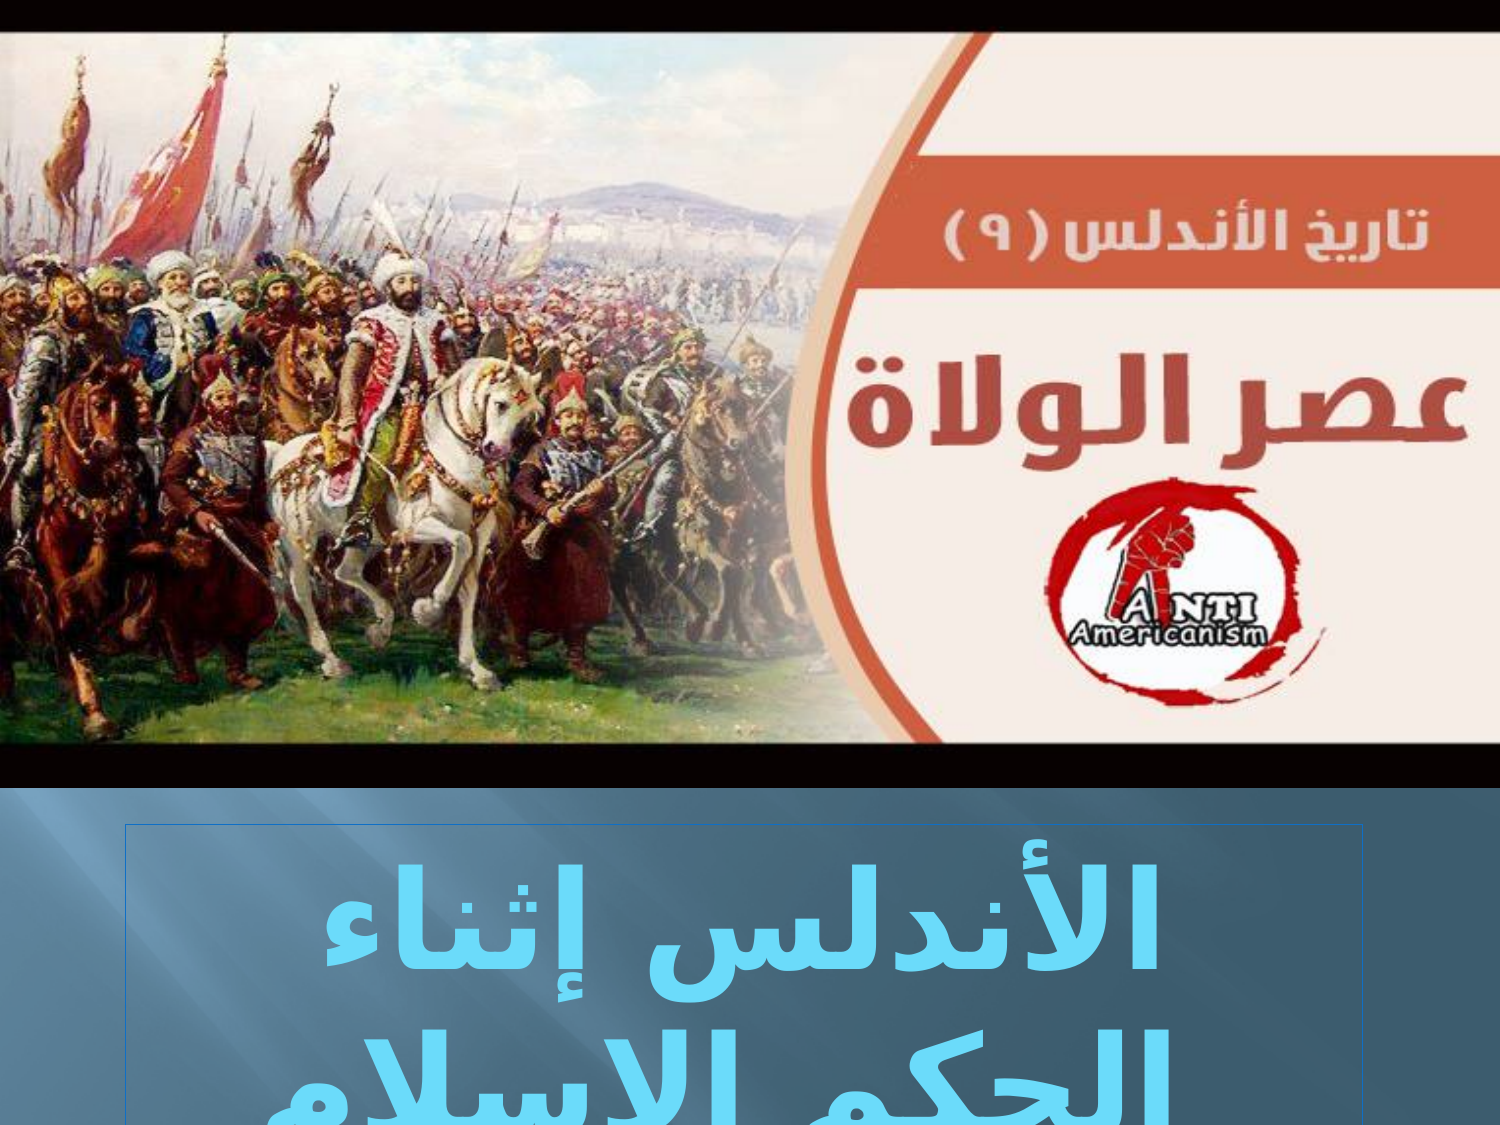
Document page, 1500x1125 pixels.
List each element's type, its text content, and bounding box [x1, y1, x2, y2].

picture [0, 0, 1500, 788]
text_box الأندلس إثناء الحكم الإسلام [125, 831, 1363, 1125]
